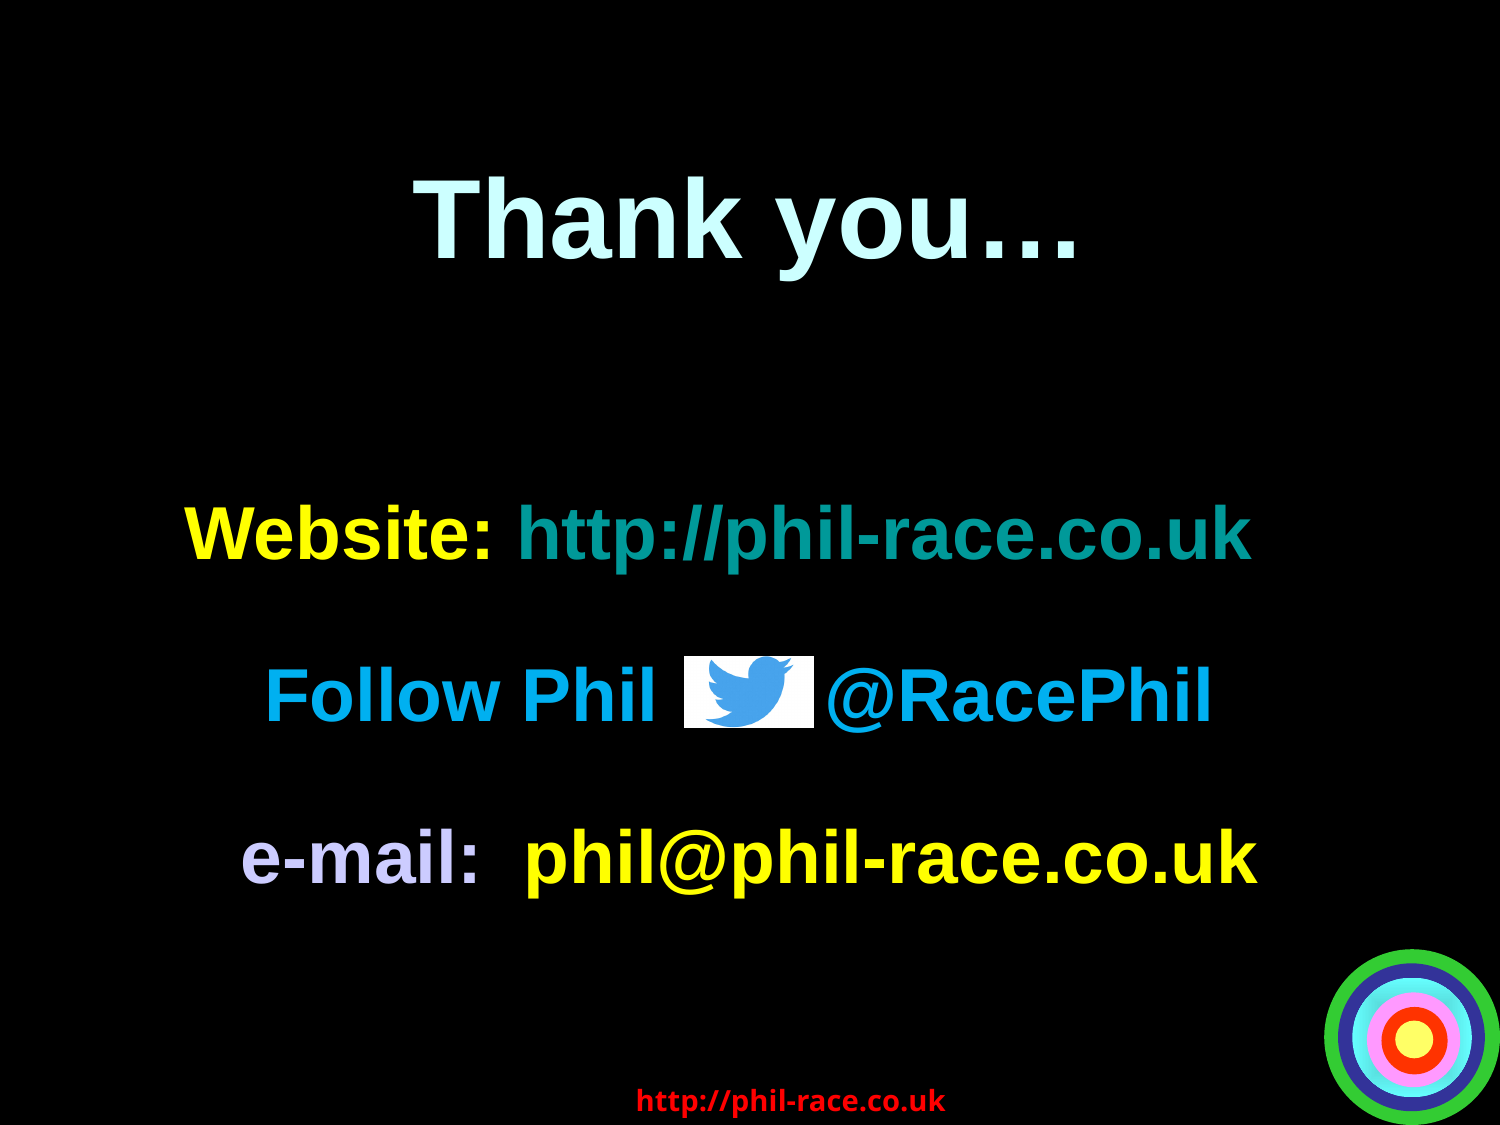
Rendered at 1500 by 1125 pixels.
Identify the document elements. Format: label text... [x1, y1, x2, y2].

text_box Thank you… Website: http://phil-race.co.uk Follow Phil @RacePhil e-mail: phil@phil-race.co.uk [0, 105, 1500, 1028]
picture [683, 656, 814, 729]
